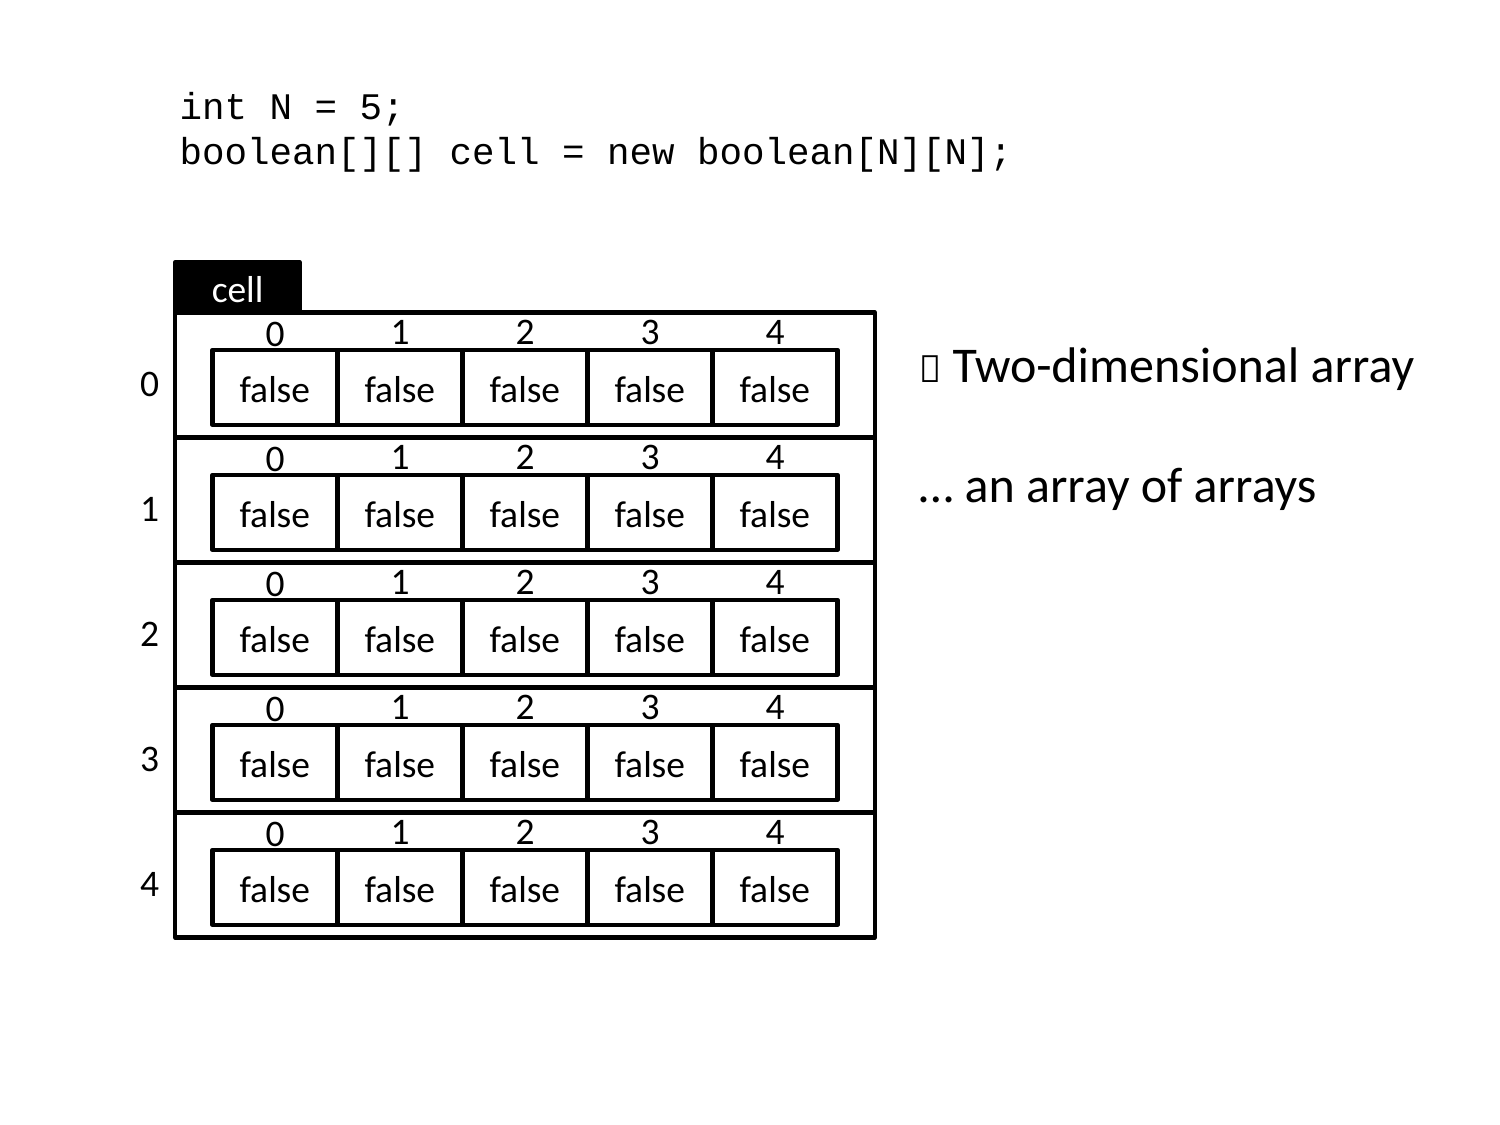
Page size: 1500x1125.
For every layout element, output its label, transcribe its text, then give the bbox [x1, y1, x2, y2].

text_box cell [173, 260, 302, 299]
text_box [174, 549, 876, 674]
text_box 1 [125, 476, 169, 537]
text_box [174, 424, 876, 549]
text_box 4 [125, 851, 169, 912]
text_box int N = 5; boolean[][] cell = new boolean[N][N]; [164, 74, 1028, 180]
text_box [174, 799, 876, 938]
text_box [174, 299, 876, 424]
text_box 0 [125, 351, 169, 412]
text_box 2 [125, 601, 169, 662]
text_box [174, 674, 876, 799]
text_box  Two-dimensional array … an array of arrays [903, 324, 1430, 520]
text_box 3 [125, 726, 169, 787]
